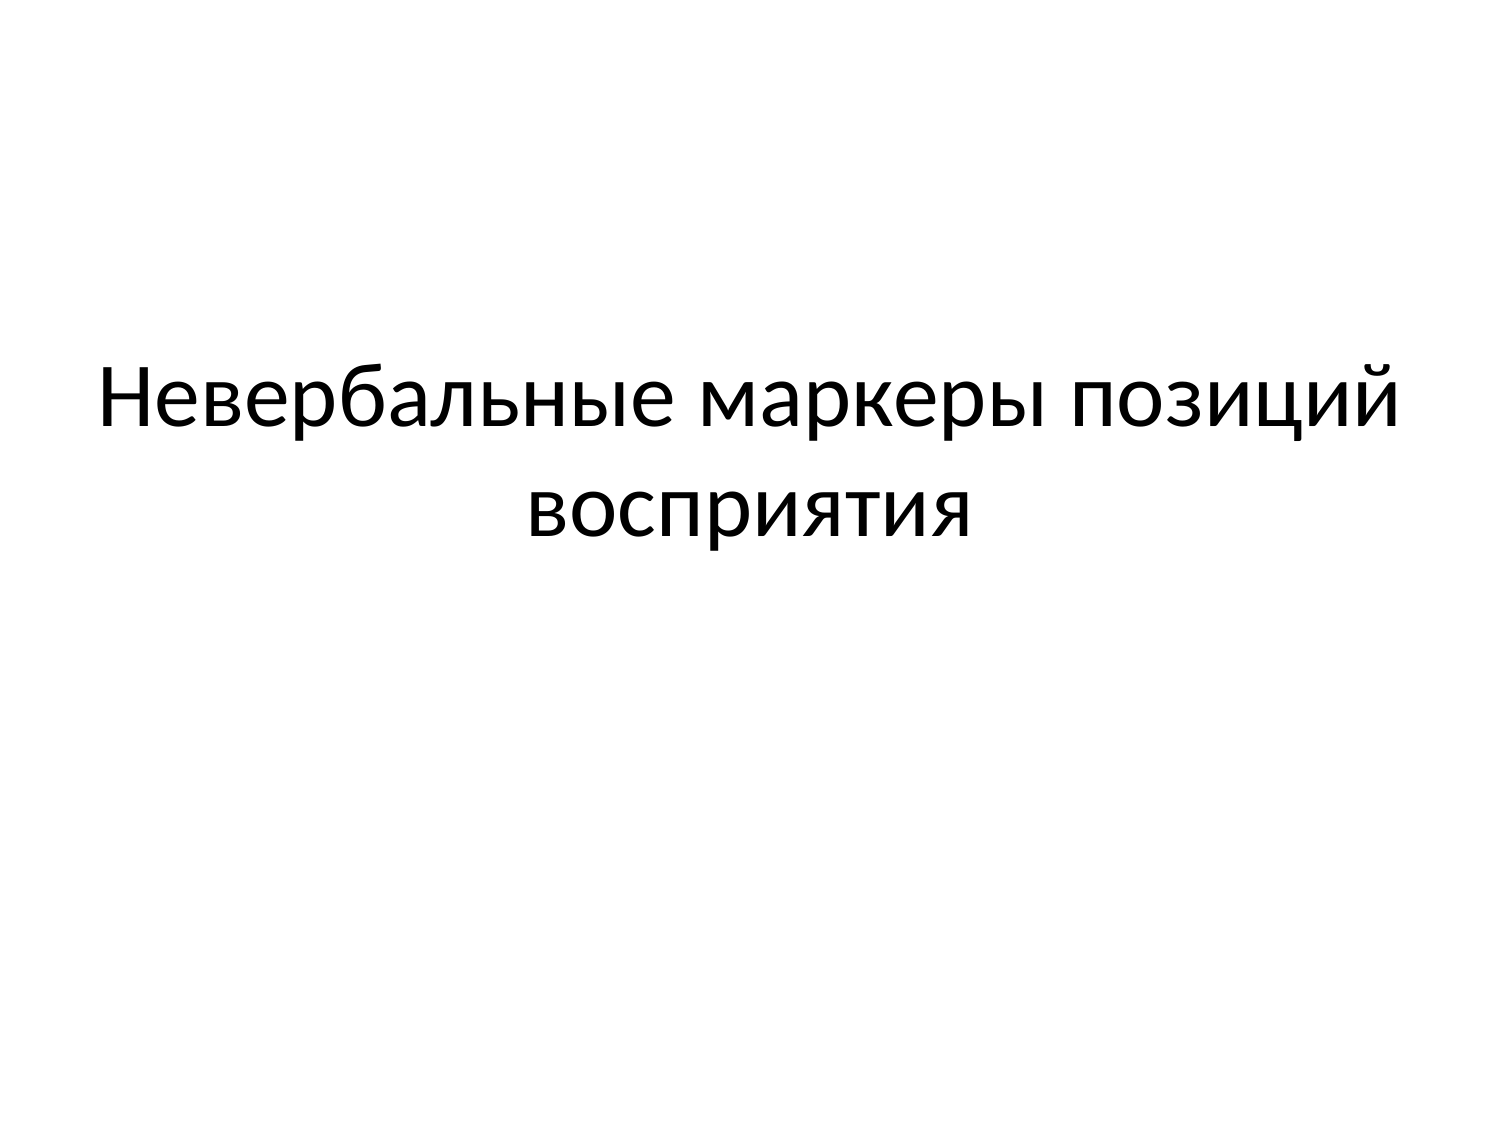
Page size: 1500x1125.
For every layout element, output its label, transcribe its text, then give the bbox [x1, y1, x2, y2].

title Невербальные маркеры позиций восприятия [75, 243, 1425, 646]
